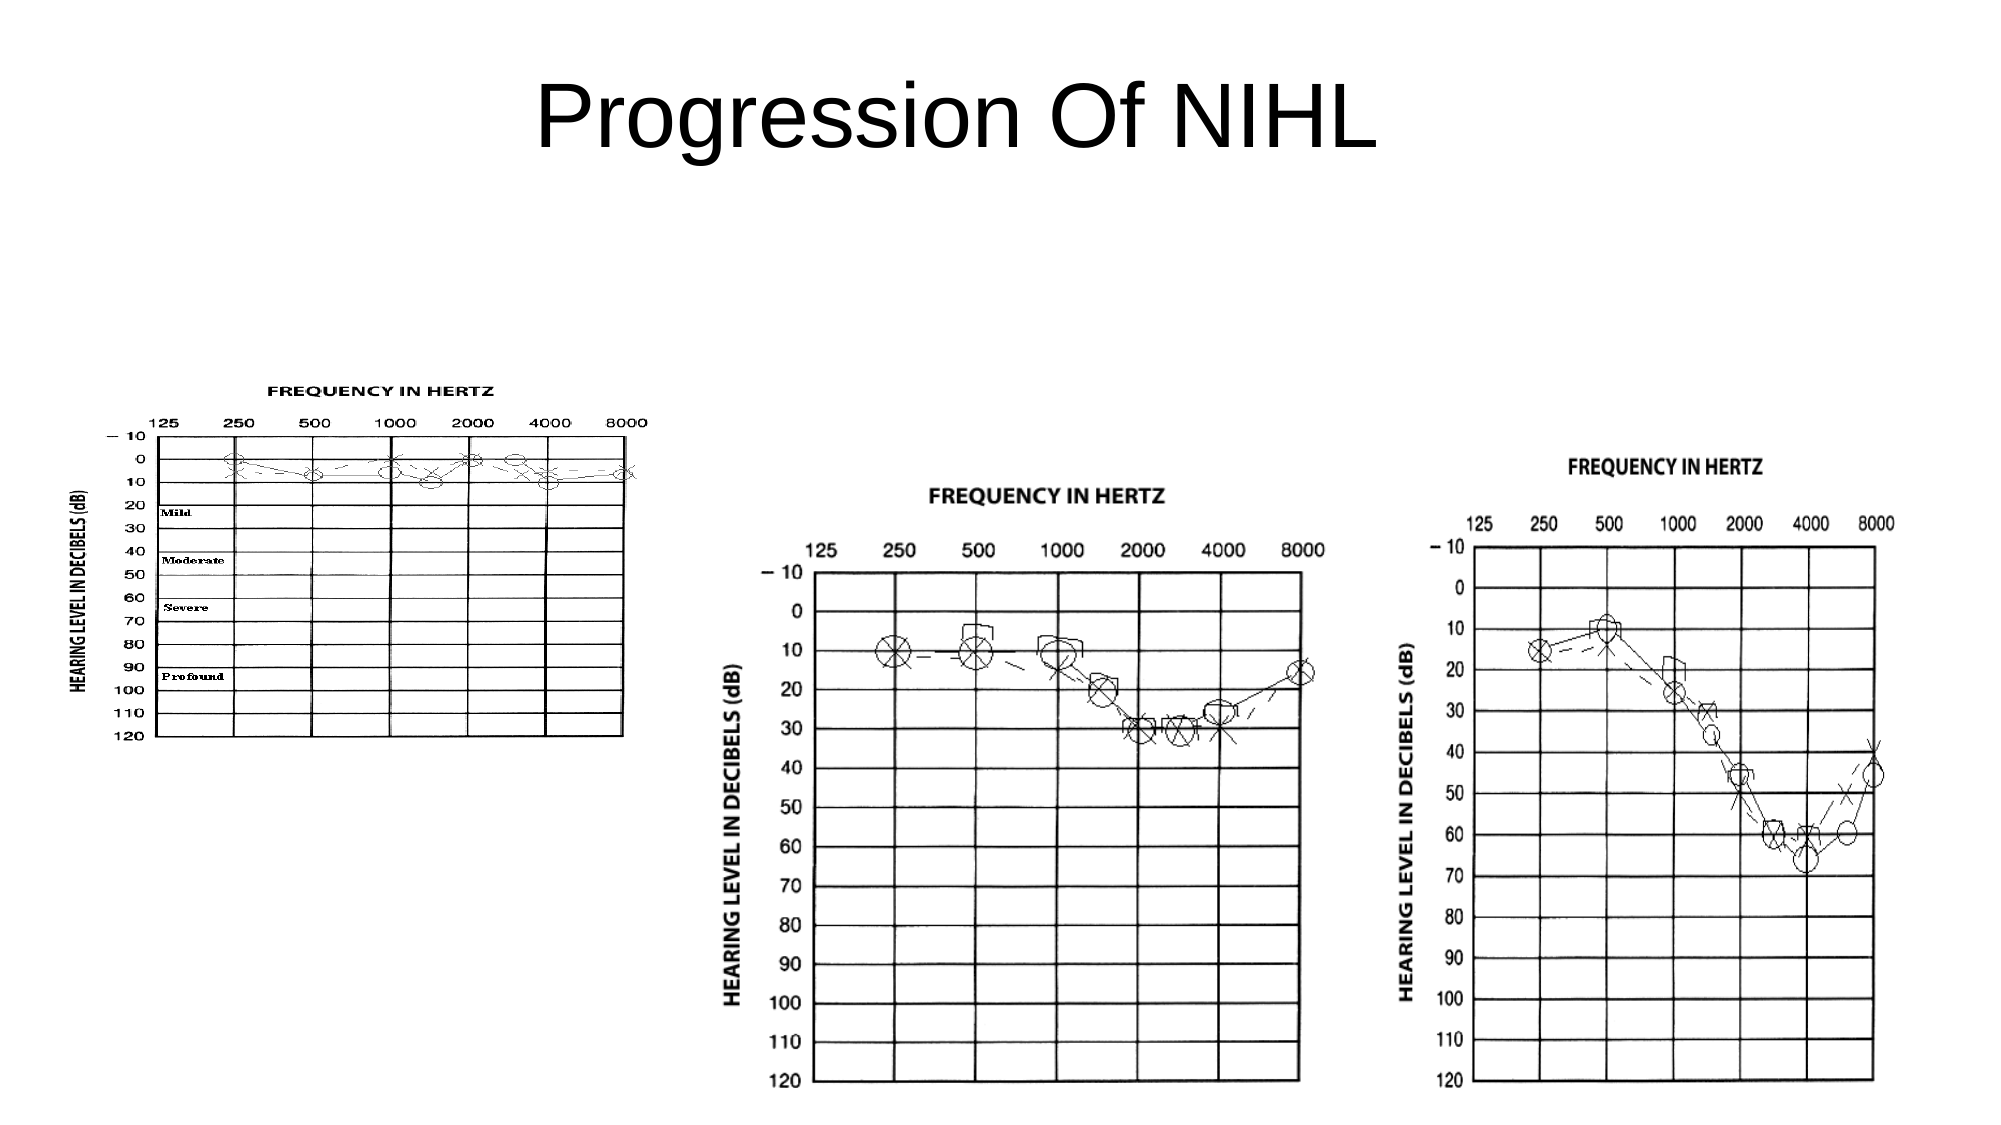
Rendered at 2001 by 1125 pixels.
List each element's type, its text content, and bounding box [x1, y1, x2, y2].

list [1392, 451, 1897, 1093]
picture [715, 481, 1328, 1093]
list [62, 382, 651, 743]
title Progression Of NIHL [262, 12, 1653, 210]
